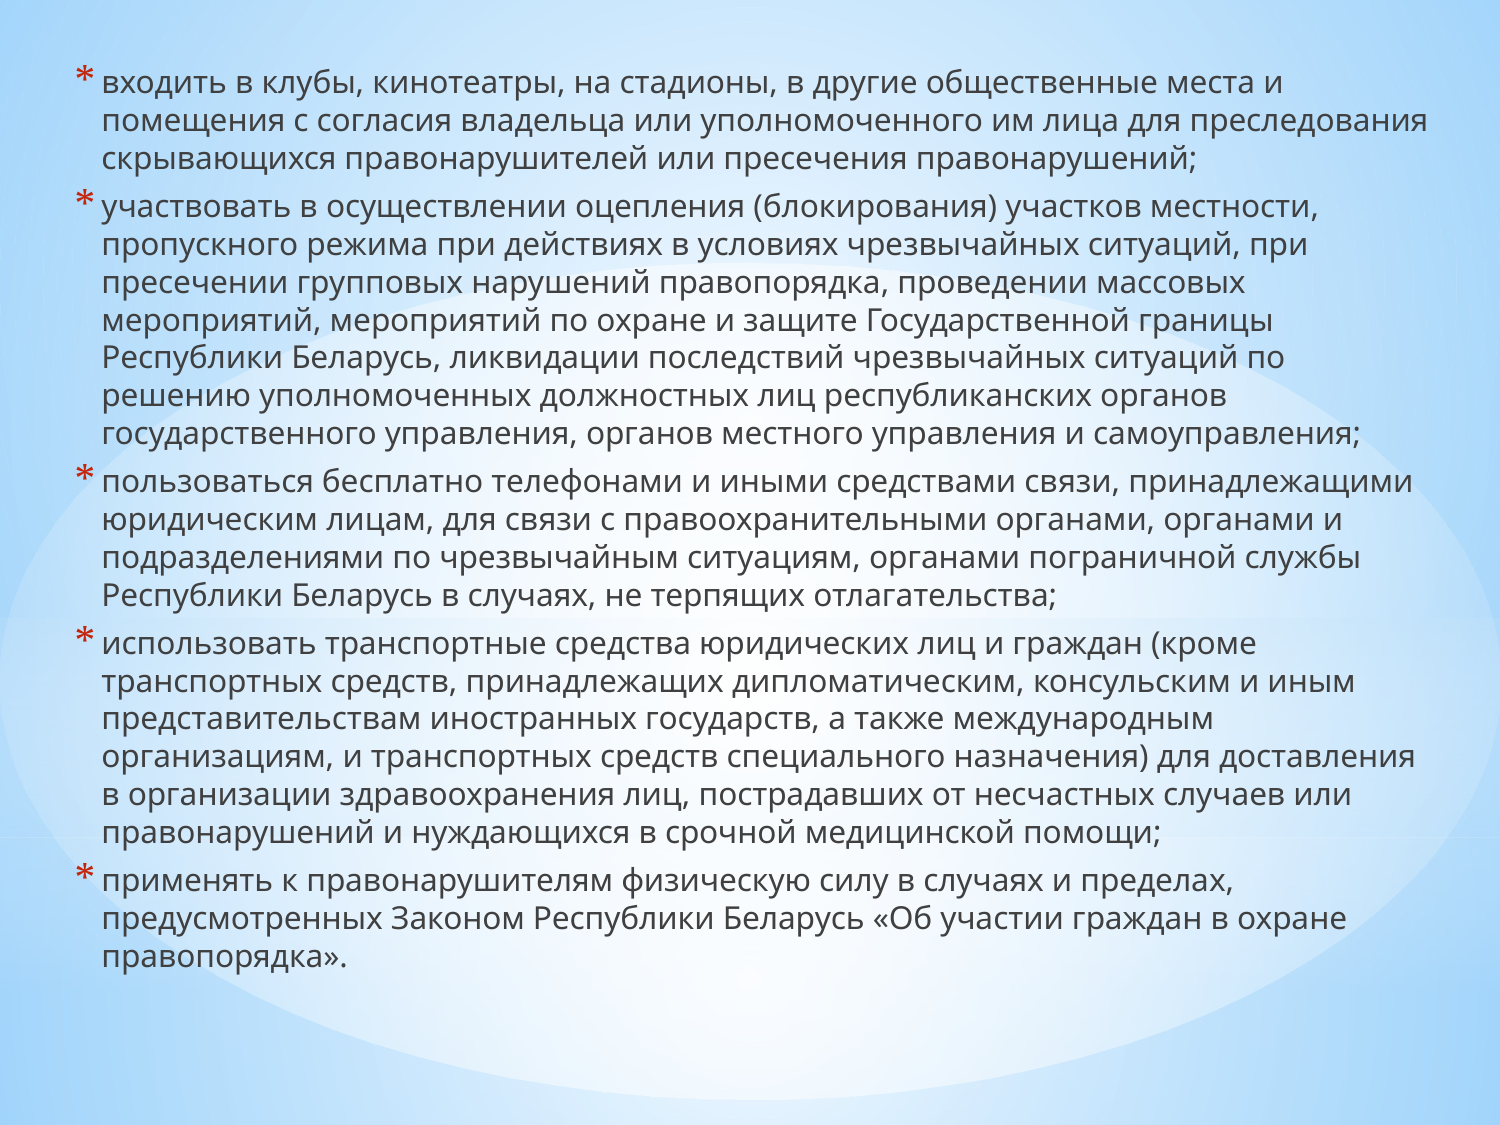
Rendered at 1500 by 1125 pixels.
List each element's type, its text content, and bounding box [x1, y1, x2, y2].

list входить в клубы, кинотеатры, на стадионы, в другие общественные места и помещения с согласия владельца или уполномоченного им лица для преследования скрывающихся правонарушителей или пресечения правонарушений; участвовать в осуществлении оцепления (блокирования) участков местности, пропускного режима при действиях в условиях чрезвычайных ситуаций, при пресечении групповых нарушений правопорядка, проведении массовых мероприятий, мероприятий по охране и защите Государственной границы Республики Беларусь, ликвидации последствий чрезвычайных ситуаций по решению уполномоченных должностных лиц республиканских органов государственного управления, органов местного управления и самоуправления; пользоваться бесплатно телефонами и иными средствами связи, принадлежащими юридическим лицам, для связи с правоохранительными органами, органами и подразделениями по чрезвычайным ситуациям, органами пограничной службы Республики Беларусь в случаях, не терпящих отлагательства; использовать транспортные средства юридических лиц и граждан (кроме транспортных средств, принадлежащих дипломатическим, консульским и иным представительствам иностранных государств, а также международным организациям, и транспортных средств специального назначения) для доставления в организации здравоохранения лиц, пострадавших от несчастных случаев или правонарушений и нуждающихся в срочной медицинской помощи; применять к правонарушителям физическую силу в случаях и пределах, предусмотренных Законом Республики Беларусь «Об участии граждан в охране правопорядка». [53, 54, 1447, 1059]
